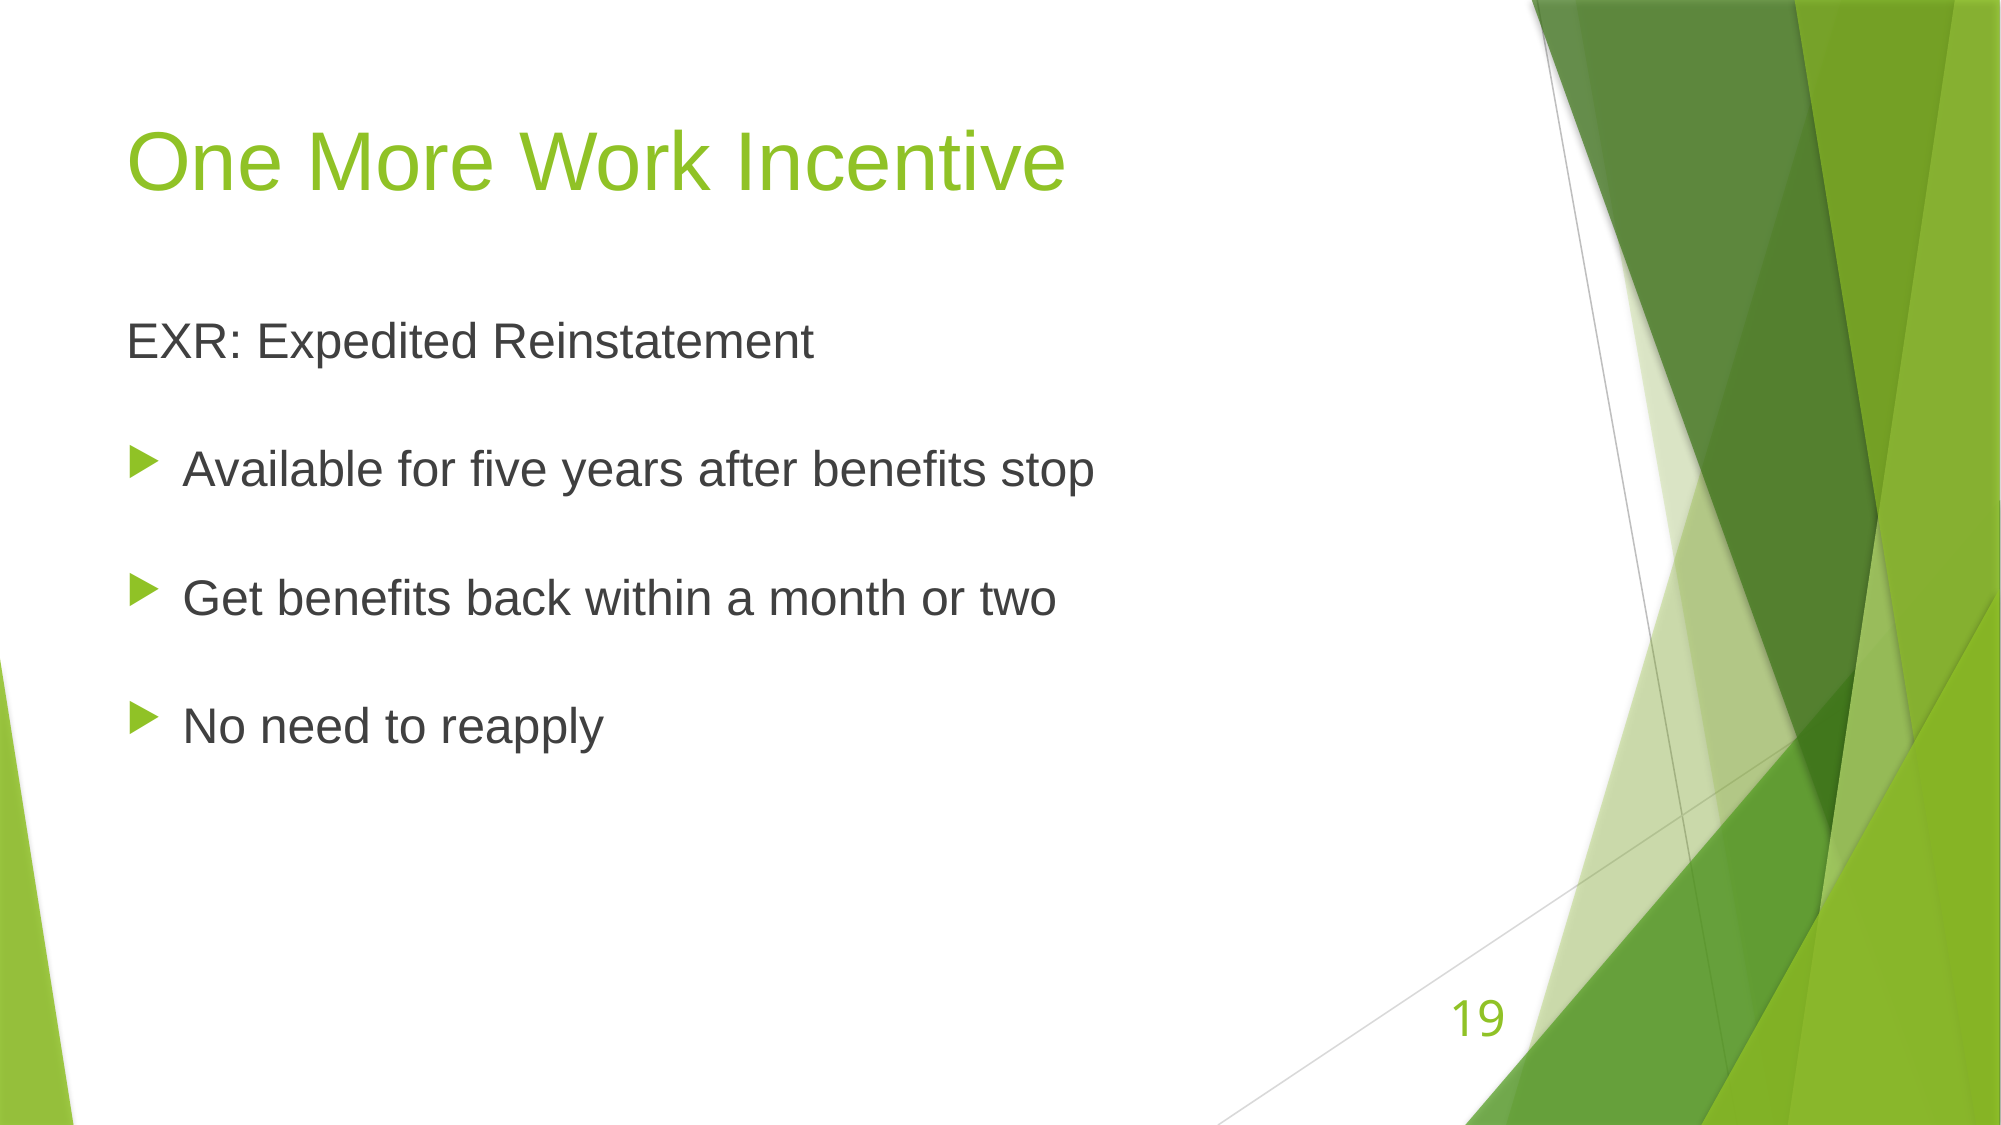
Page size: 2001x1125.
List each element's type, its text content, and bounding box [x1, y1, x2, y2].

list EXR: Expedited Reinstatement Available for five years after benefits stop Get benefits back within a month or two No need to reapply [111, 296, 1522, 992]
title One More Work Incentive [111, 99, 1522, 296]
slide_number 19 [1409, 991, 1522, 1051]
